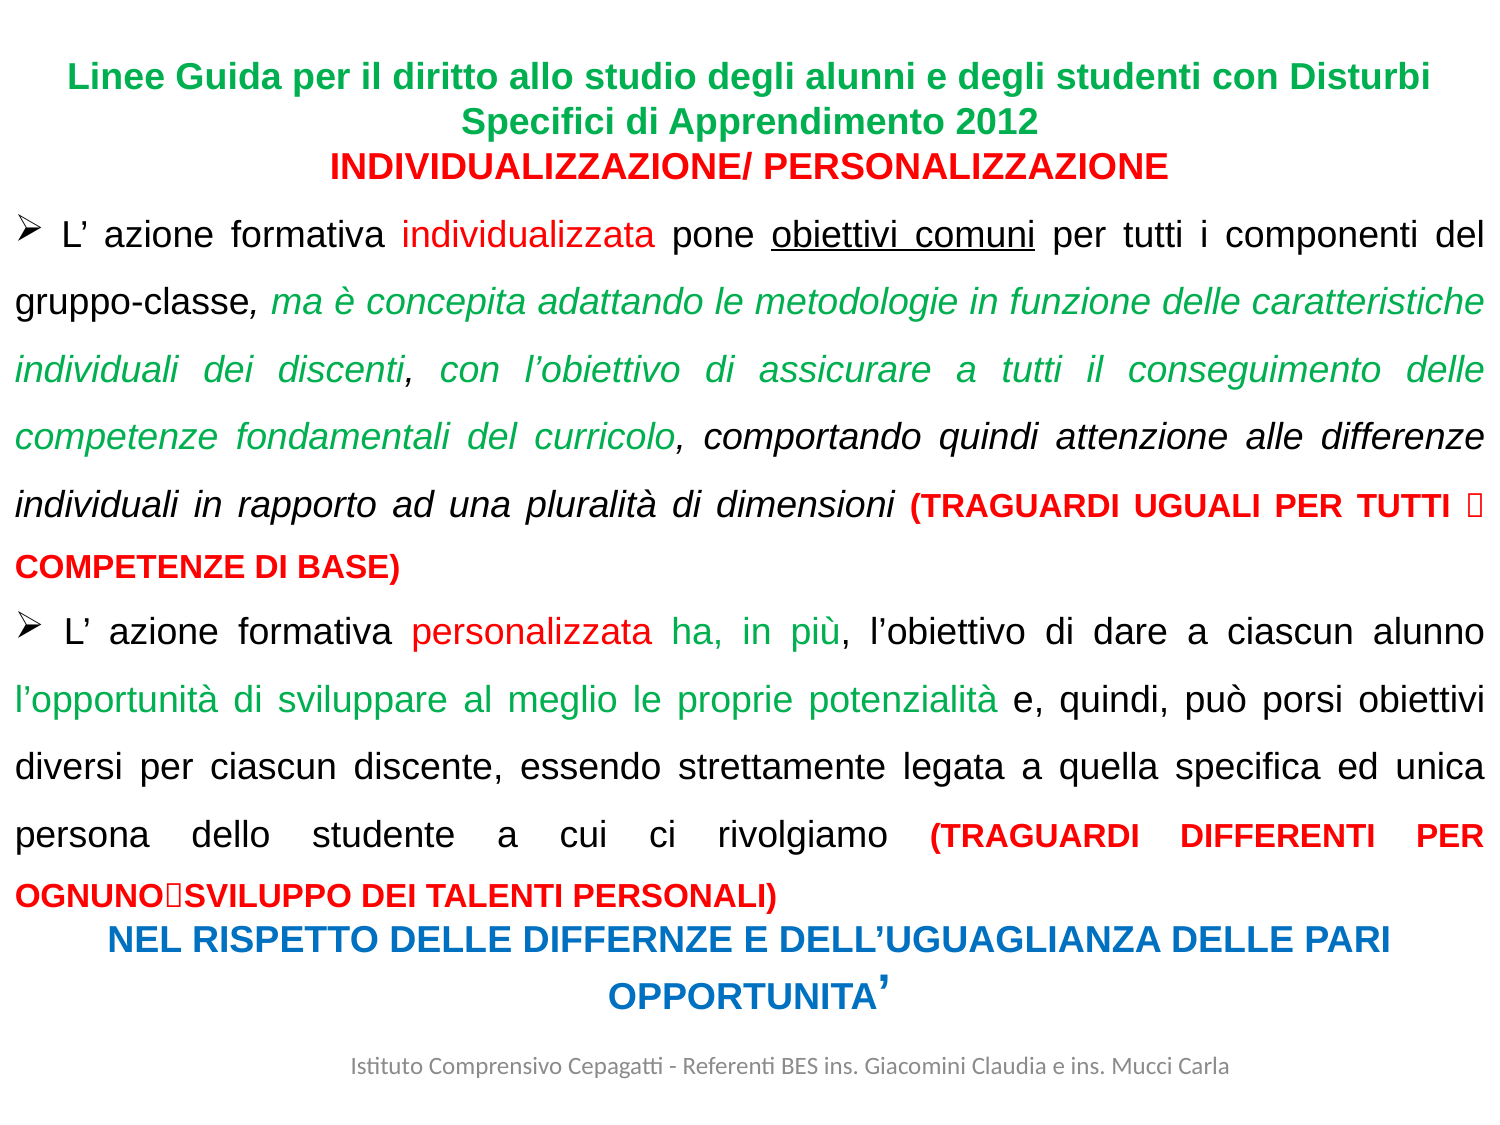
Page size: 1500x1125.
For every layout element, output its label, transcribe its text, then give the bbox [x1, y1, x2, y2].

footer Istituto Comprensivo Cepagatti - Referenti BES ins. Giacomini Claudia e ins. Mucci Carla [147, 1035, 1436, 1095]
text_box Linee Guida per il diritto allo studio degli alunni e degli studenti con Disturbi Specifici di Apprendimento 2012 INDIVIDUALIZZAZIONE/ PERSONALIZZAZIONE L’ azione formativa individualizzata pone obiettivi comuni per tutti i componenti del gruppo-classe, ma è concepita adattando le metodologie in funzione delle caratteristiche individuali dei discenti, con l’obiettivo di assicurare a tutti il conseguimento delle competenze fondamentali del curricolo, comportando quindi attenzione alle differenze individuali in rapporto ad una pluralità di dimensioni (TRAGUARDI UGUALI PER TUTTI  COMPETENZE DI BASE) L’ azione formativa personalizzata ha, in più, l’obiettivo di dare a ciascun alunno l’opportunità di sviluppare al meglio le proprie potenzialità e, quindi, può porsi obiettivi diversi per ciascun discente, essendo strettamente legata a quella specifica ed unica persona dello studente a cui ci rivolgiamo (TRAGUARDI DIFFERENTI PER OGNUNOSVILUPPO DEI TALENTI PERSONALI) NEL RISPETTO DELLE DIFFERNZE E DELL’UGUAGLIANZA DELLE PARI OPPORTUNITA’ [0, 0, 1500, 1095]
